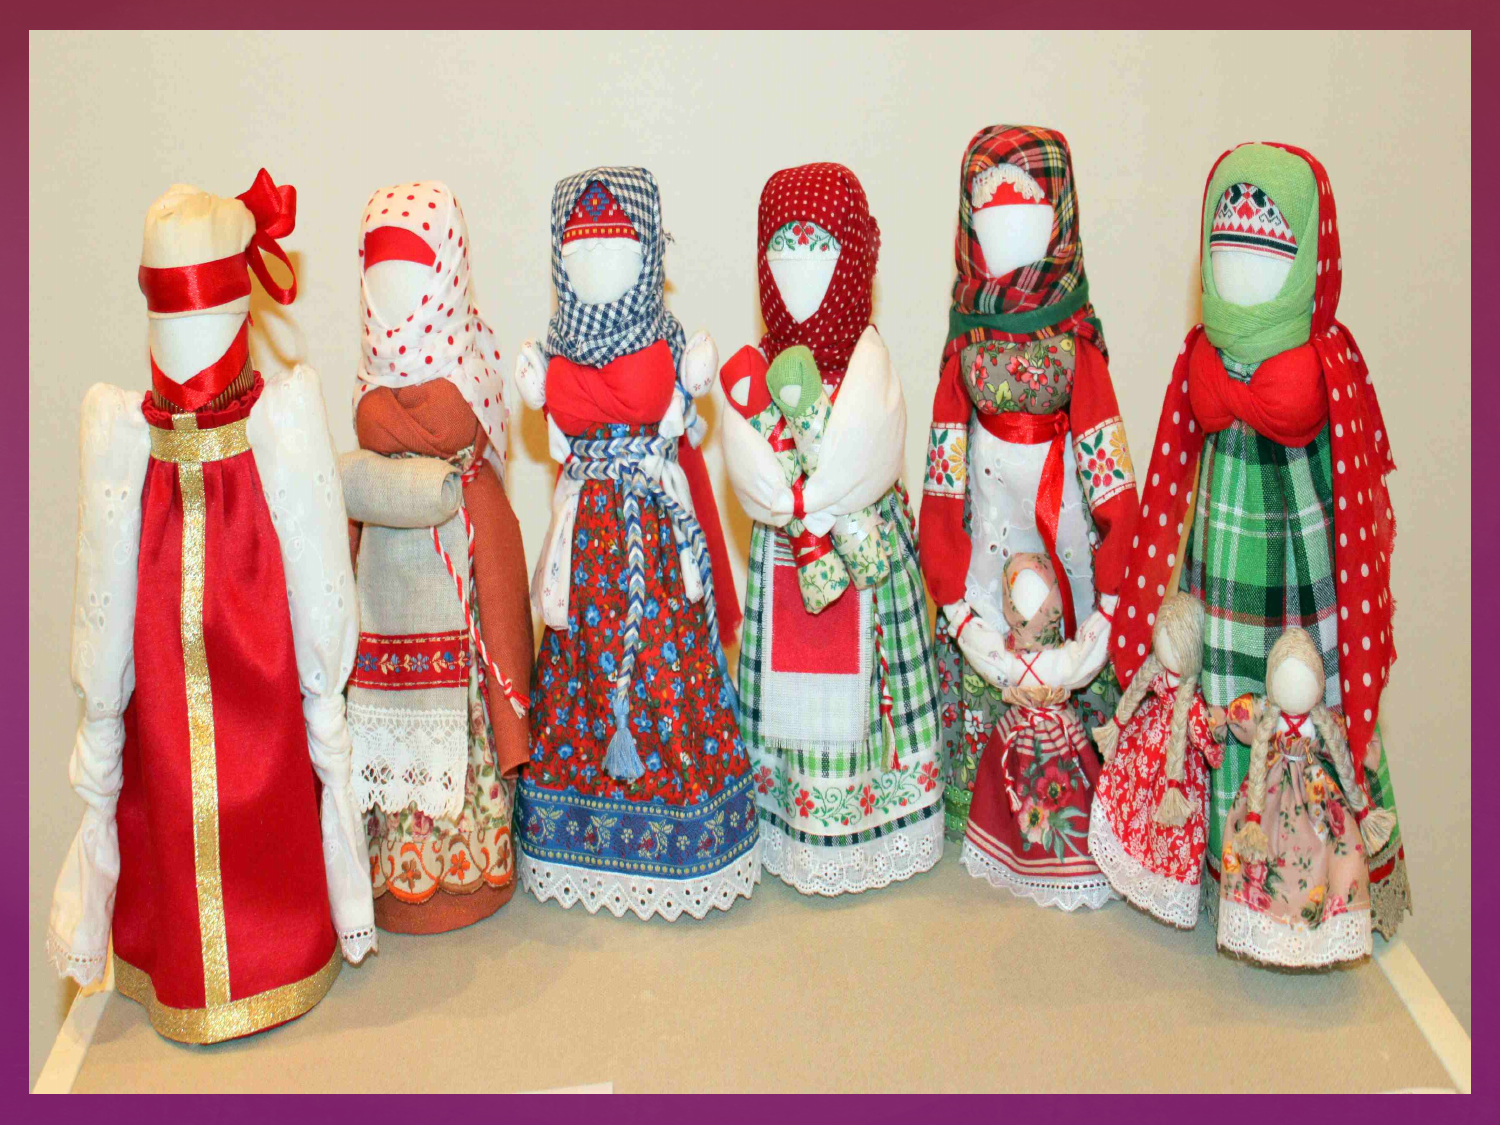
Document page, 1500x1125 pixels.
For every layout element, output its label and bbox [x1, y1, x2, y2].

list [28, 30, 1472, 1095]
